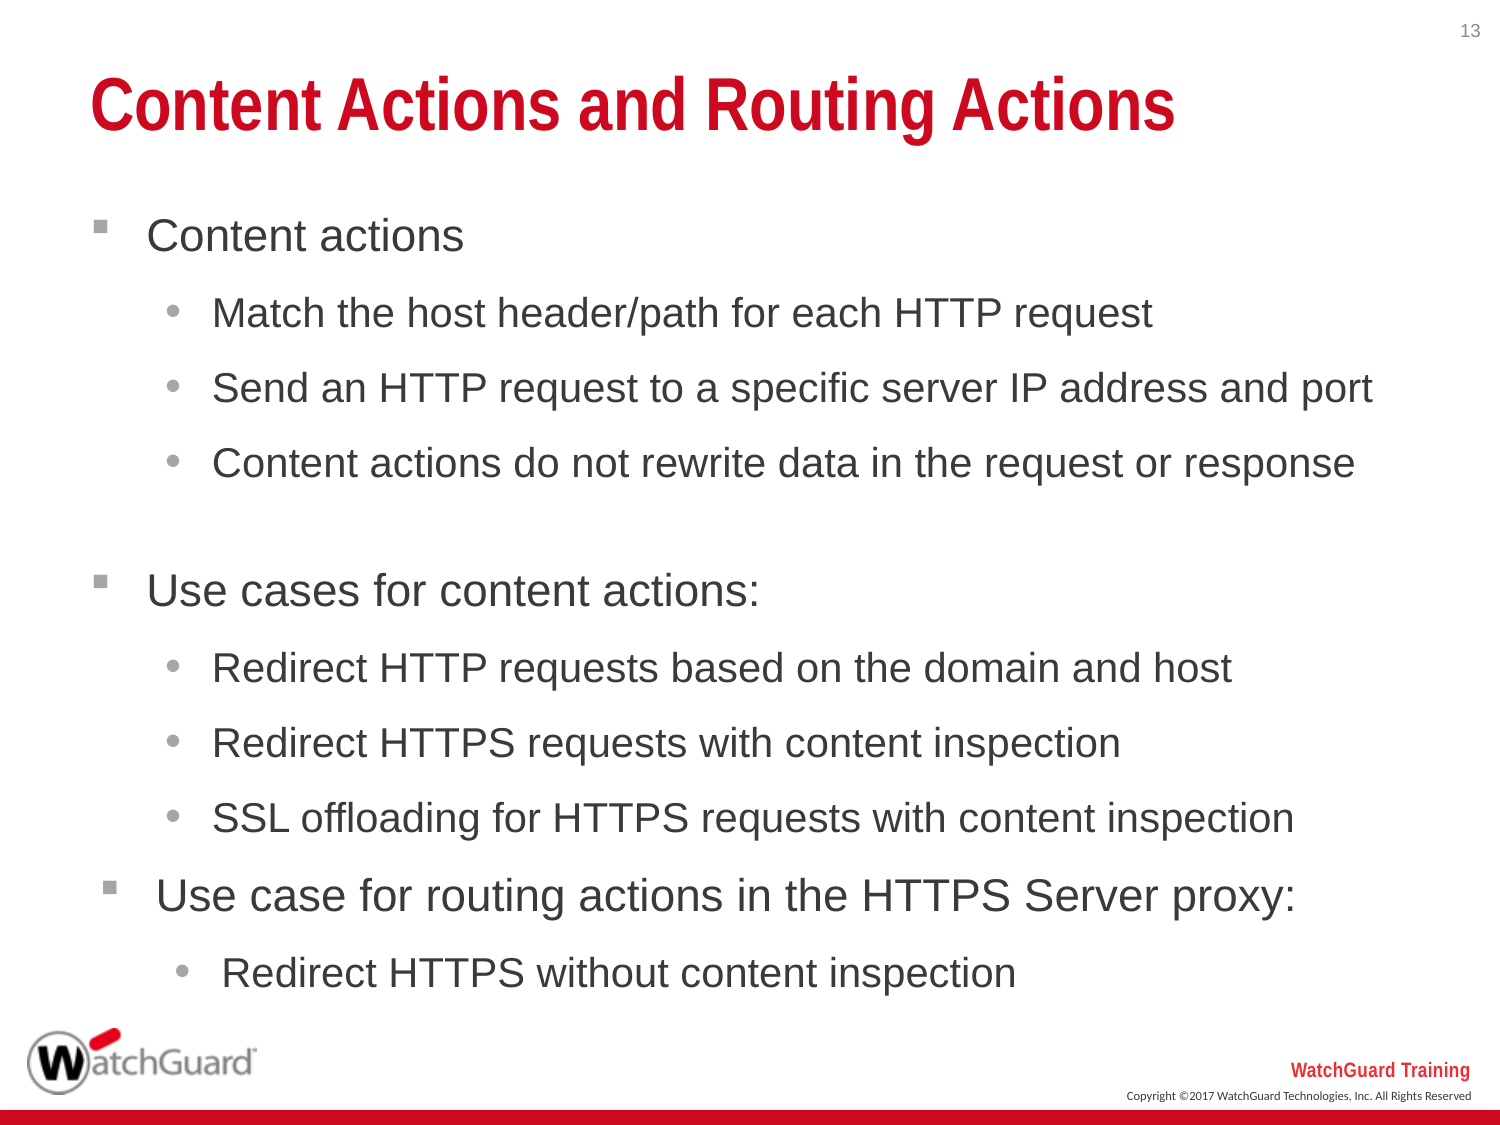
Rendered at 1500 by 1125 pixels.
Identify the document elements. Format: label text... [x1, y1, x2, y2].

picture [27, 1028, 257, 1095]
slide_number 13 [1398, 3, 1497, 57]
list Content actions Match the host header/path for each HTTP request Send an HTTP request to a specific server IP address and port Content actions do not rewrite data in the request or response Use cases for content actions: Redirect HTTP requests based on the domain and host Redirect HTTPS requests with content inspection SSL offloading for HTTPS requests with content inspection Use case for routing actions in the HTTPS Server proxy: Redirect HTTPS without content inspection [75, 198, 1425, 1005]
title Content Actions and Routing Actions [75, 45, 1425, 156]
